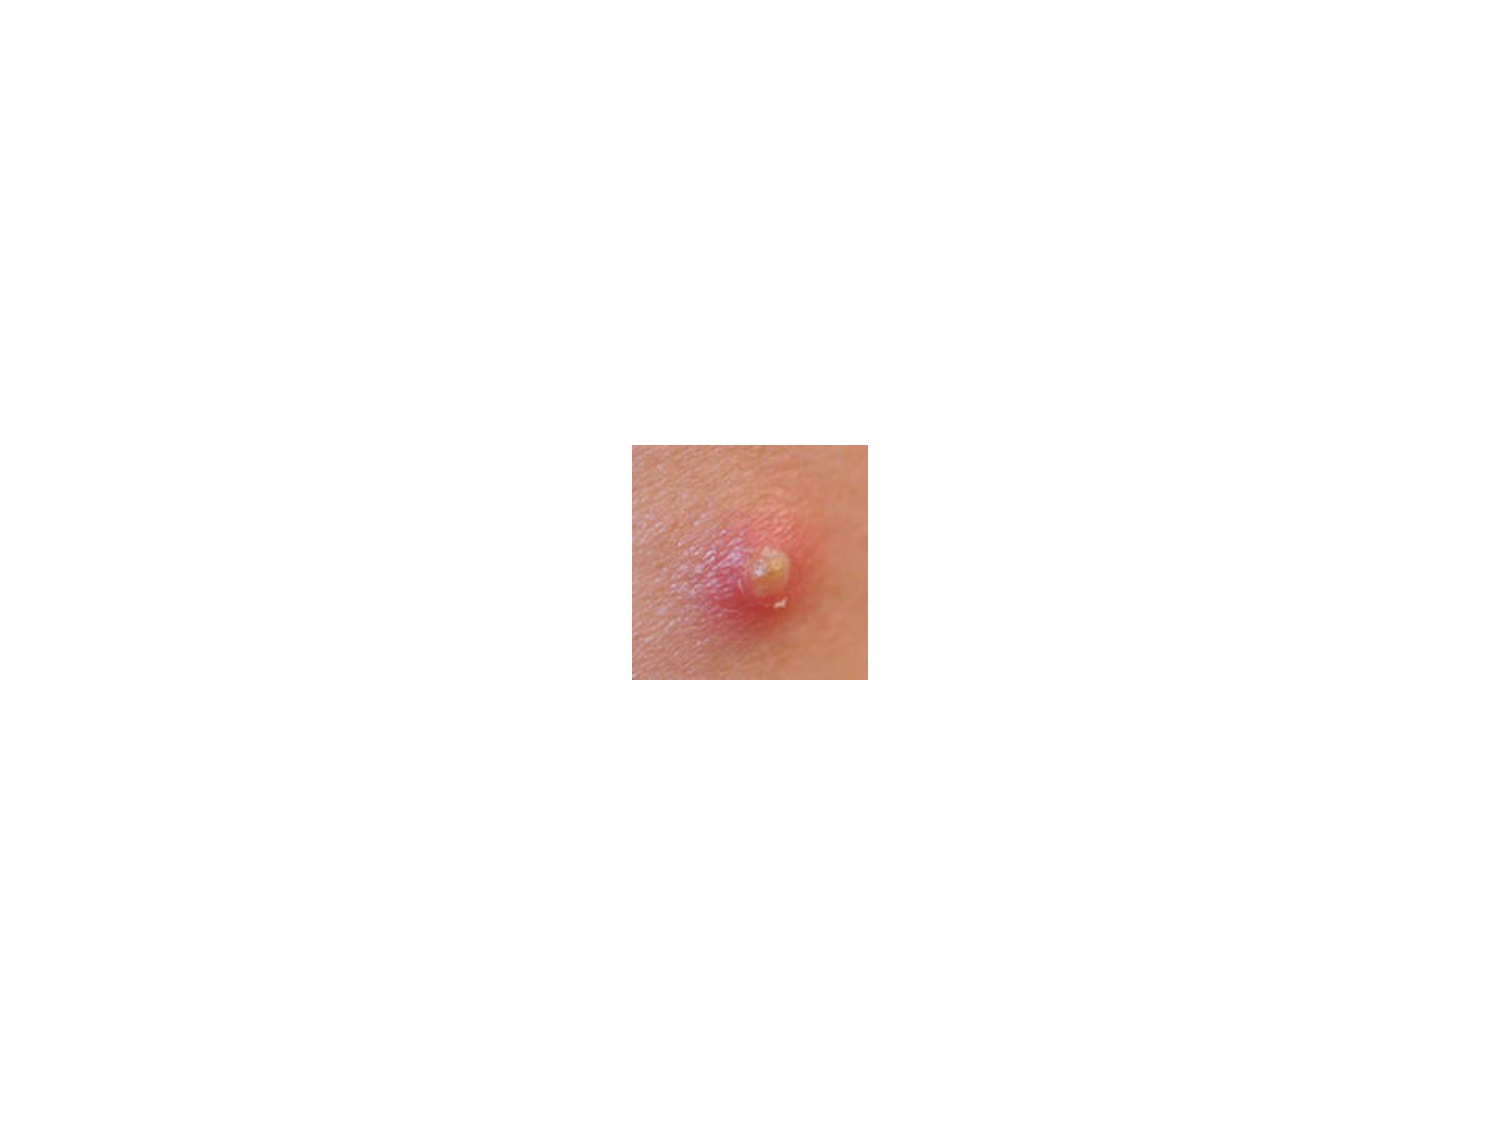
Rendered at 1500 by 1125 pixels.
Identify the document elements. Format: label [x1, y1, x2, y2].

picture [632, 445, 868, 680]
